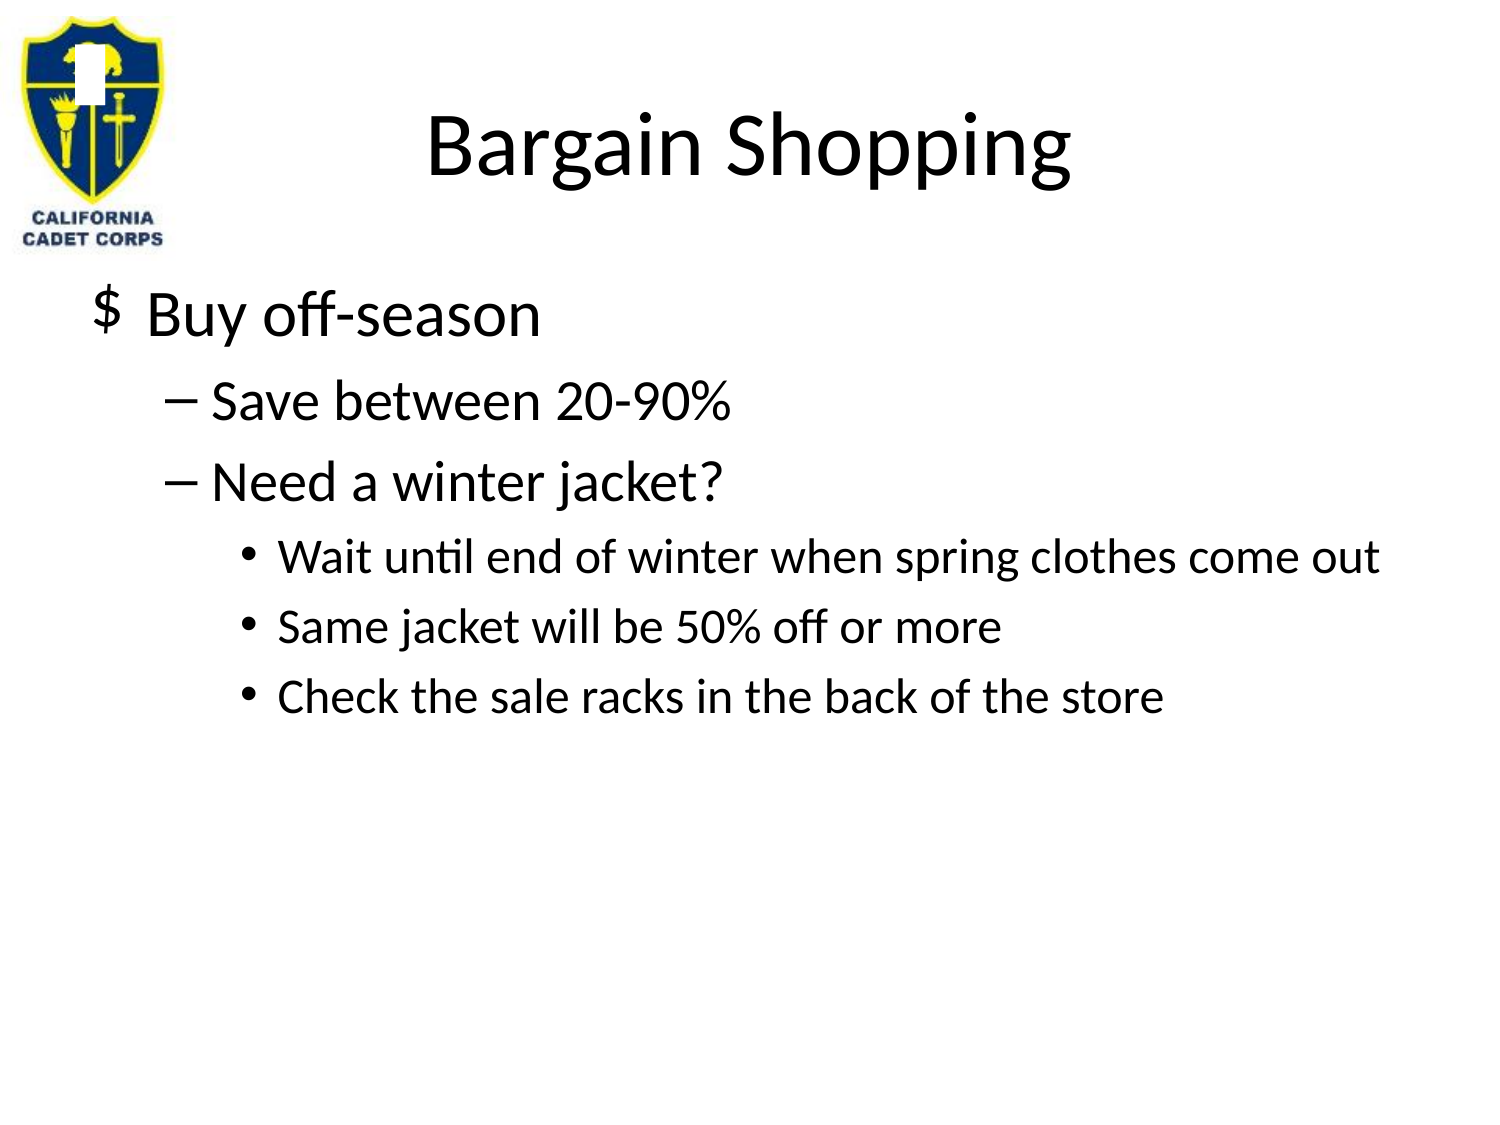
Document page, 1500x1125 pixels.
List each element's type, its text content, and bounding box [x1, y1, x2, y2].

text_box [75, 44, 106, 106]
title Bargain Shopping [162, 45, 1338, 233]
list Buy off-season Save between 20-90% Need a winter jacket? Wait until end of winter when spring clothes come out Same jacket will be 50% off or more Check the sale racks in the back of the store [75, 262, 1425, 1080]
picture [0, 16, 186, 261]
